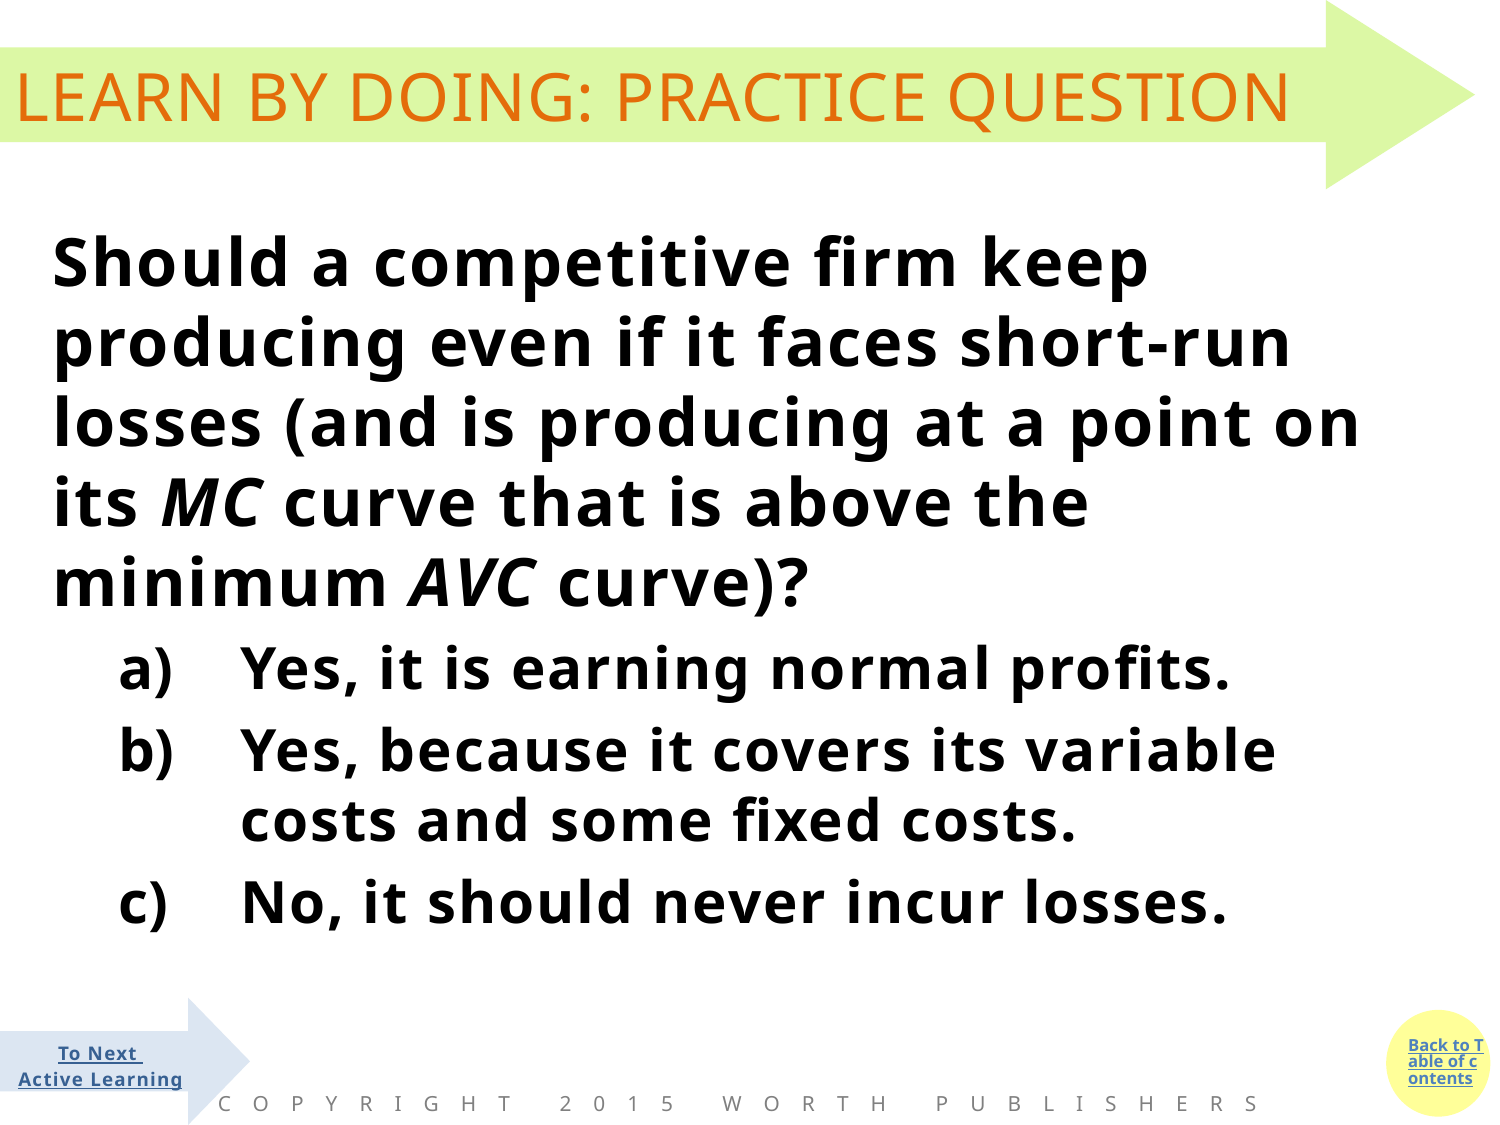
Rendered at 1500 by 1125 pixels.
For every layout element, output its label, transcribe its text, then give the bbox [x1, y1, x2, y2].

list Should a competitive firm keep producing even if it faces short-run losses (and is producing at a point on its MC curve that is above the minimum AVC curve)? Yes, it is earning normal profits. Yes, because it covers its variable costs and some fixed costs. No, it should never incur losses. [37, 212, 1426, 1043]
footer Copyright 2015 Worth Publishers [203, 1083, 1368, 1121]
text_box To Next Active Learning [3, 1034, 198, 1101]
